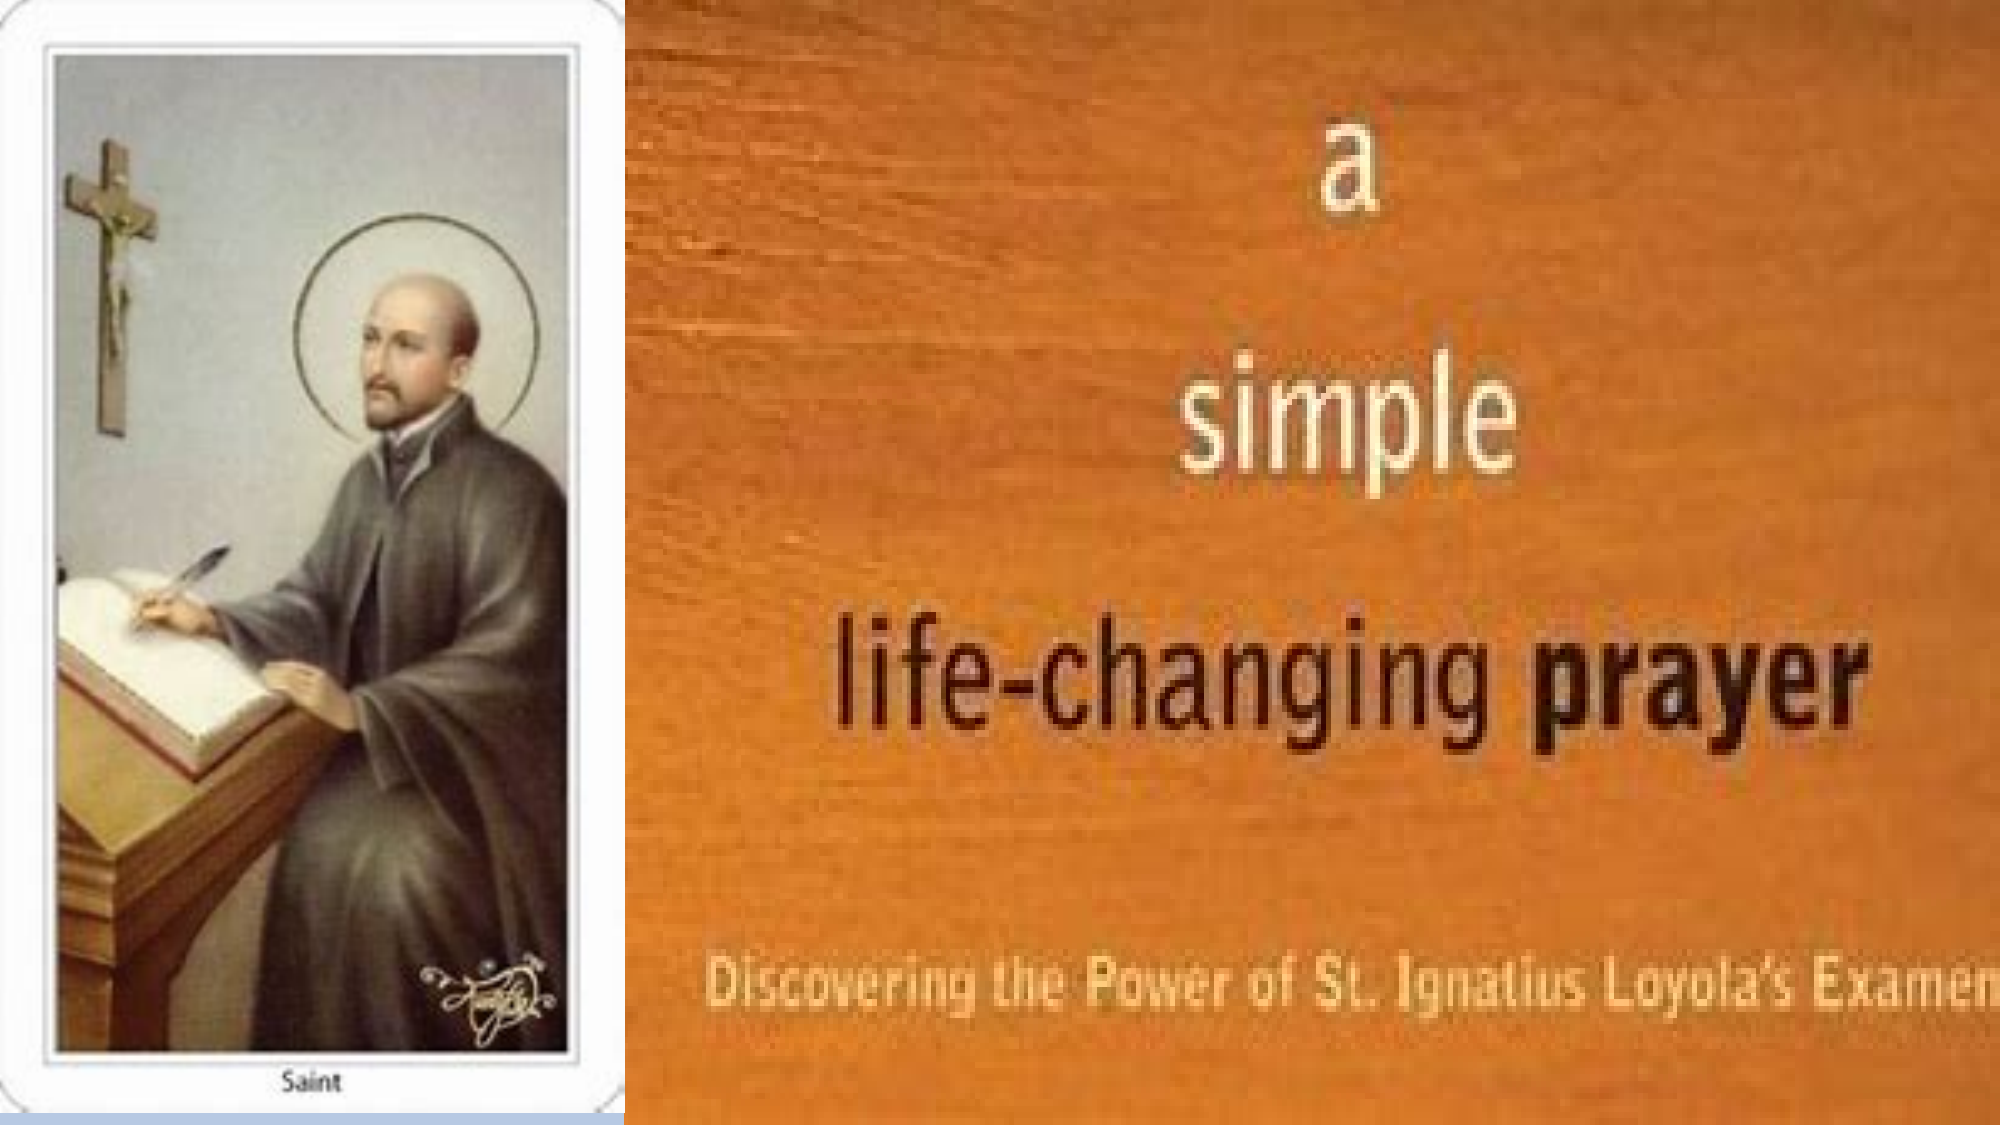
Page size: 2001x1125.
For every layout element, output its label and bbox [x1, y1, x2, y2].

picture [0, 0, 625, 1113]
list [624, 0, 2000, 1125]
